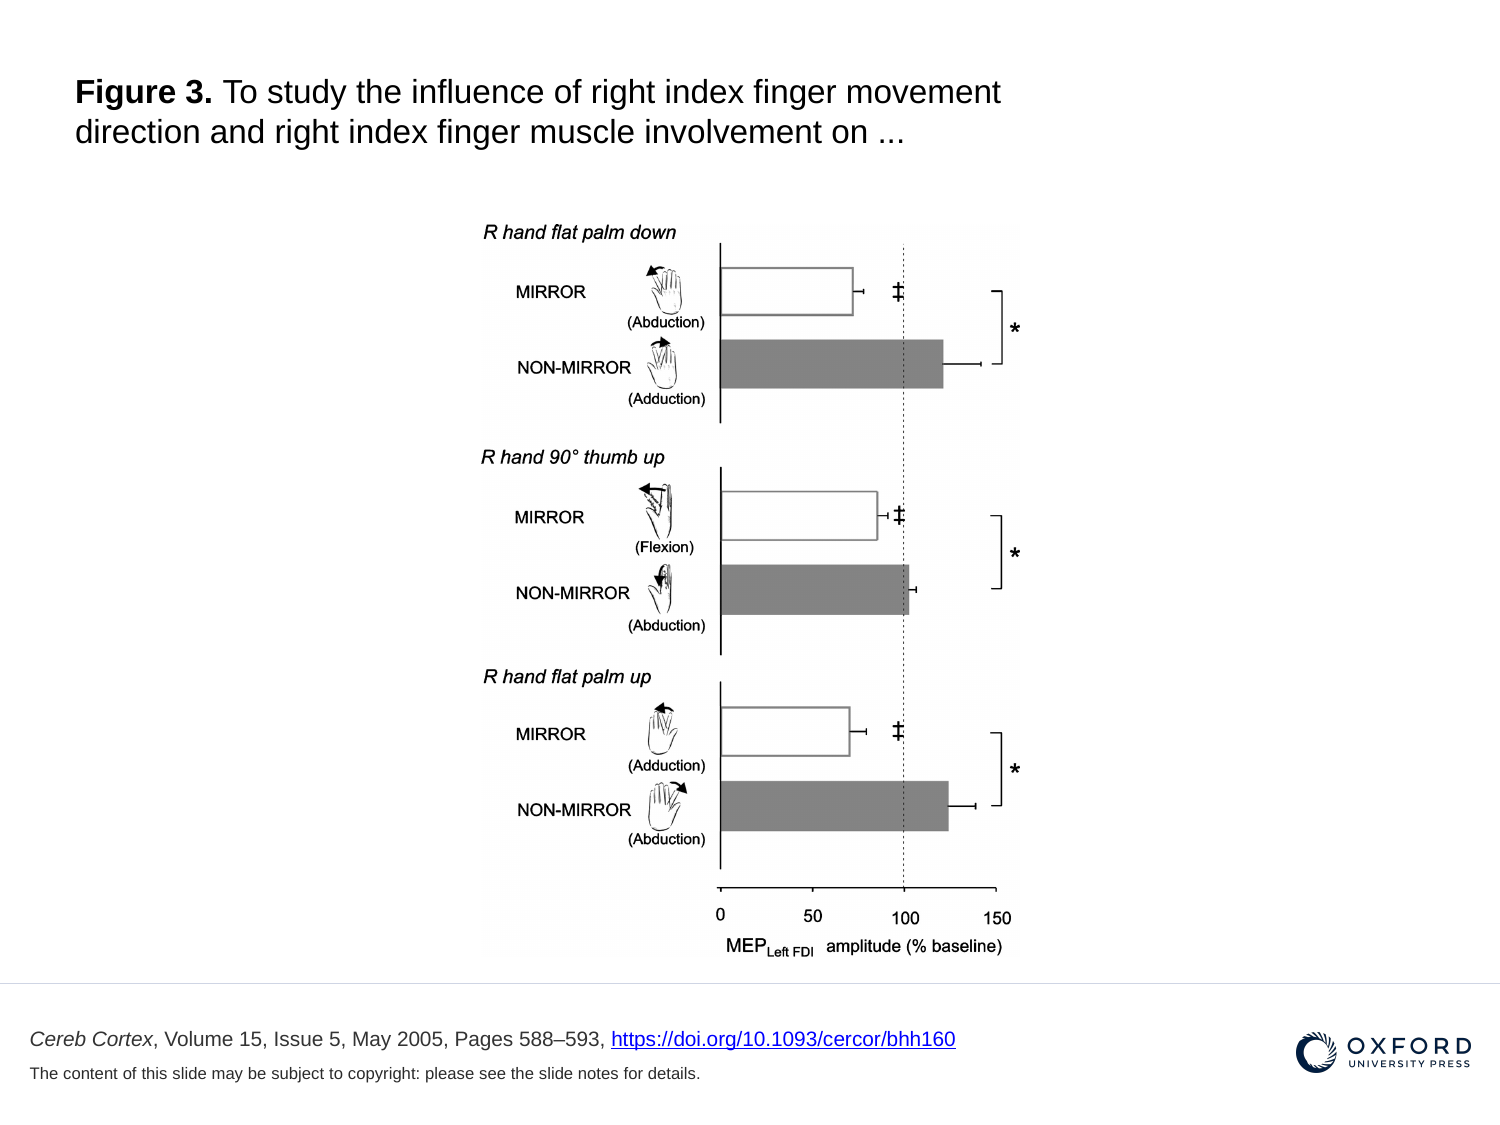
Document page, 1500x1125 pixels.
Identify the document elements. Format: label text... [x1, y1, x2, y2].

footer Cereb Cortex, Volume 15, Issue 5, May 2005, Pages 588–593, https://doi.org/10.1093/cercor/bhh160 The content of this slide may be subject to copyright: please see the slide notes for details. [0, 983, 1260, 1125]
title Figure 3. To study the influence of right index finger movement direction and right index finger muscle involvement on ... [75, 69, 1078, 171]
picture [481, 224, 1020, 957]
picture [1296, 1032, 1471, 1073]
